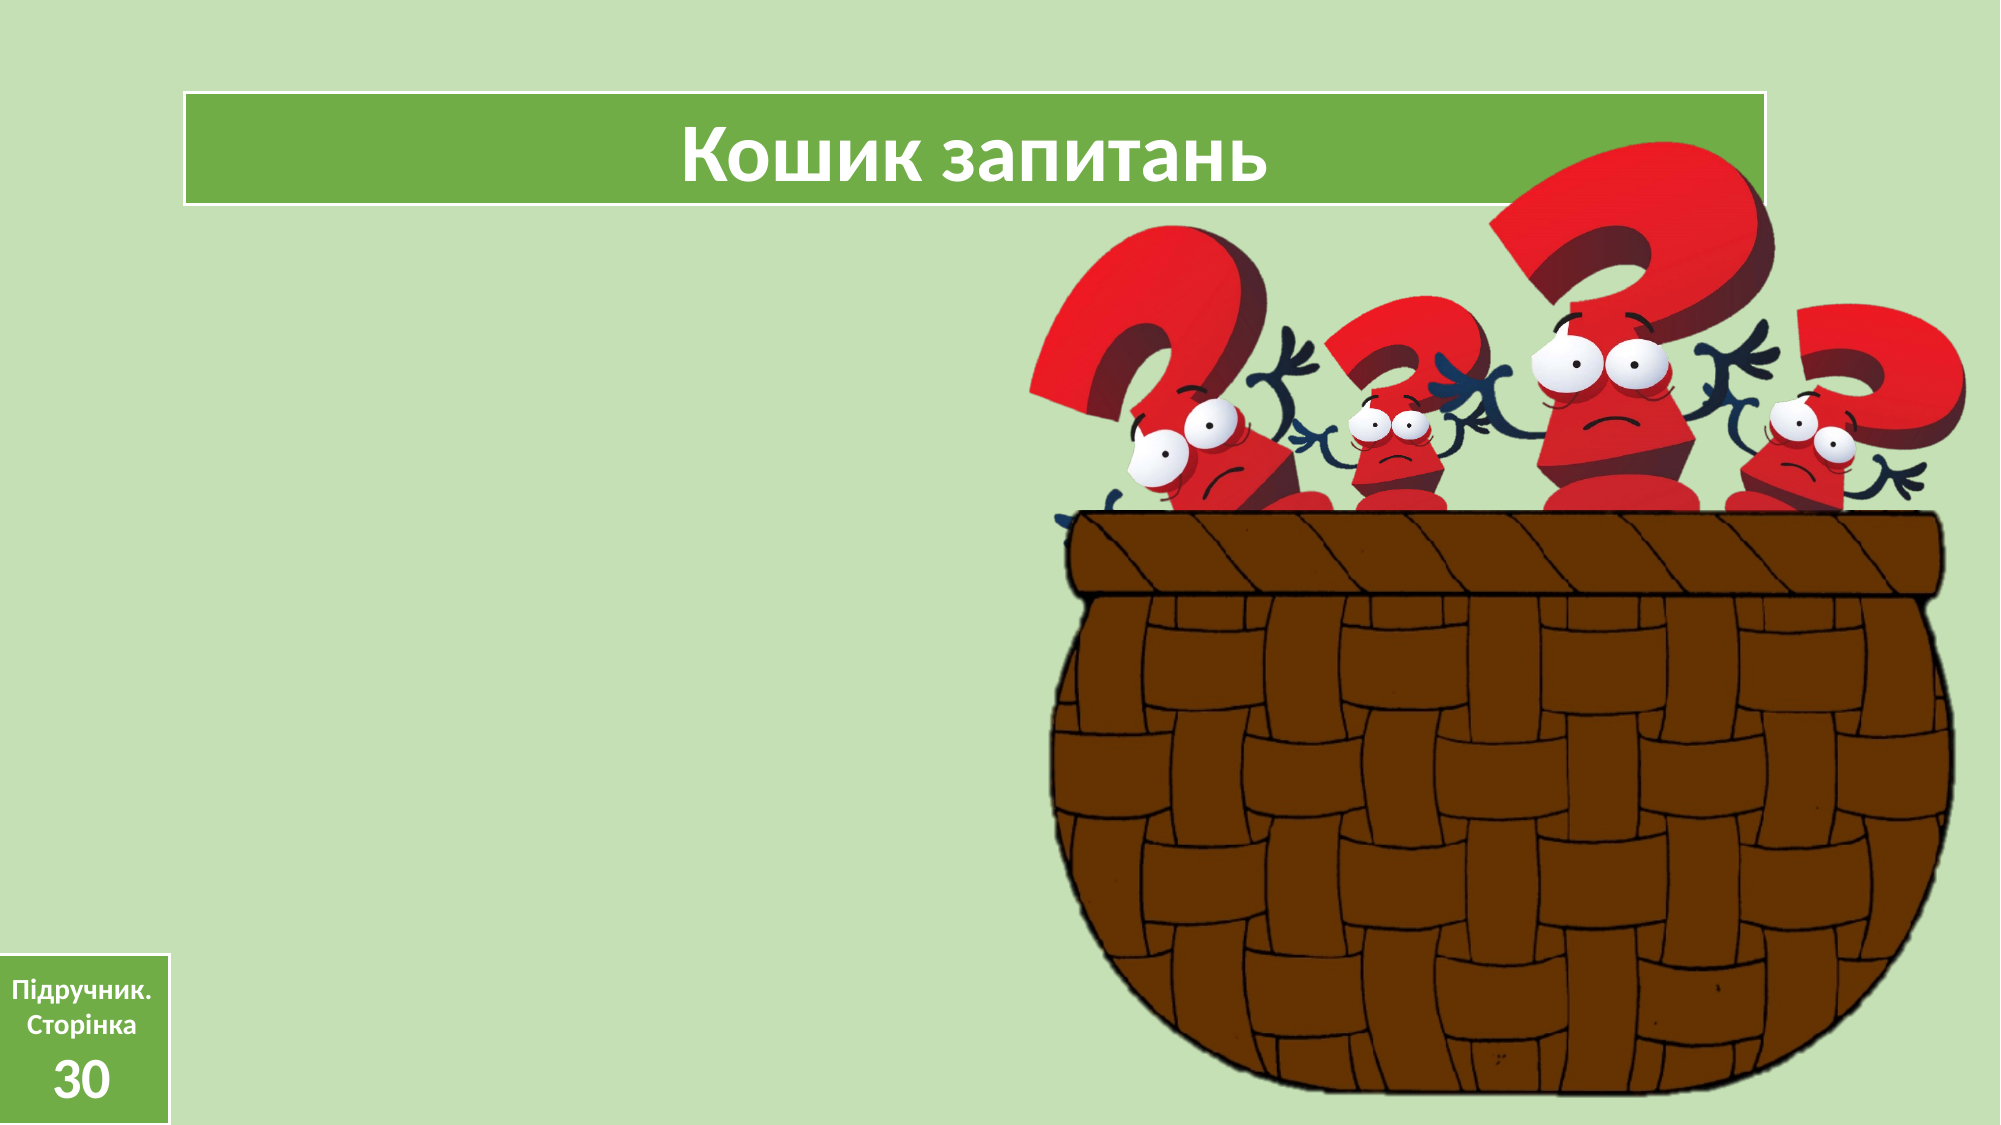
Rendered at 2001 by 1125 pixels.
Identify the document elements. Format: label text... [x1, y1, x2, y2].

text_box Кошик запитань [183, 91, 1767, 206]
picture [927, 132, 2000, 1106]
text_box Підручник. Сторінка 30 [0, 953, 171, 1125]
